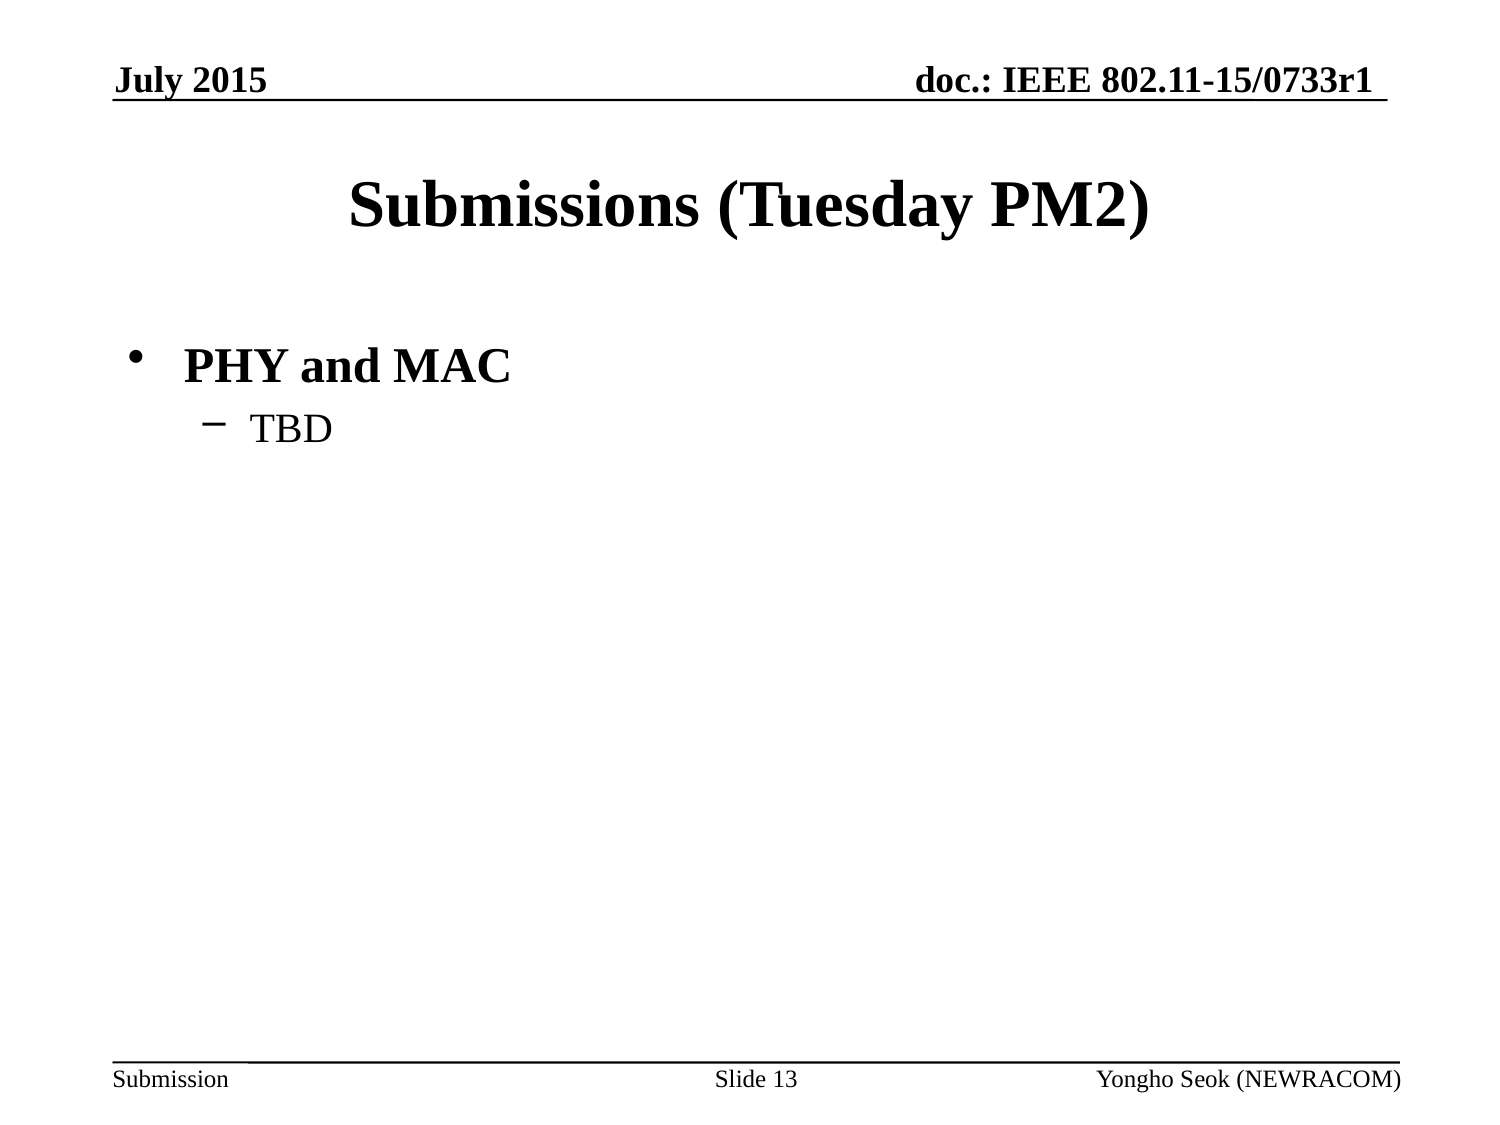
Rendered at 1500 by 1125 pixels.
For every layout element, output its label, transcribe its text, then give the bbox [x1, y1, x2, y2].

slide_number Slide 13 [712, 1061, 800, 1093]
footer Yongho Seok (NEWRACOM) [1088, 1061, 1402, 1093]
title Submissions (Tuesday PM2) [112, 112, 1388, 288]
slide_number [114, 54, 274, 101]
list PHY and MAC TBD [112, 324, 1388, 1001]
